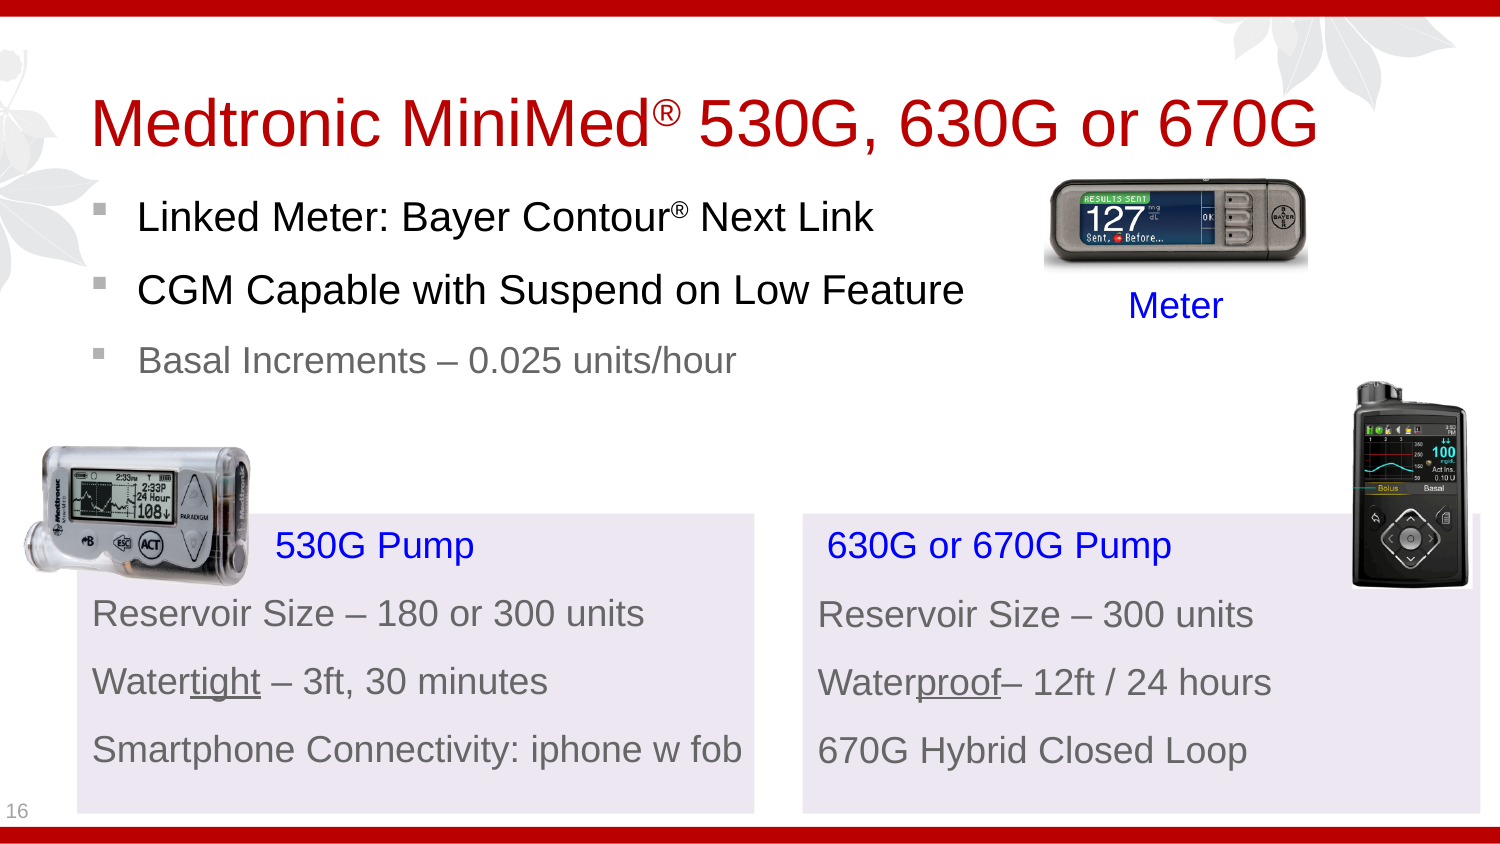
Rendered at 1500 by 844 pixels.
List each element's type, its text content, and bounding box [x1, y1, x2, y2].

picture [1043, 176, 1309, 275]
text_box [75, 596, 757, 816]
title Medtronic MiniMed® 530G, 630G or 670G [74, 50, 1426, 149]
text_box Meter [1113, 283, 1239, 334]
text_box Reservoir Size – 180 or 300 units Watertight – 3ft, 30 minutes Smartphone Connectivity: iphone w fob [77, 575, 781, 778]
picture [1352, 380, 1473, 589]
text_box 530G Pump [264, 513, 490, 574]
text_box [264, 512, 757, 575]
text_box 630G or 670G Pump [812, 513, 1188, 574]
text_box [800, 512, 1483, 816]
slide_number 16 [5, 793, 86, 823]
picture [16, 438, 260, 589]
list Linked Meter: Bayer Contour® Next Link CGM Capable with Suspend on Low Feature Basal Increments – 0.025 units/hour [74, 174, 1104, 463]
text_box Reservoir Size – 300 units Waterproof– 12ft / 24 hours 670G Hybrid Closed Loop [802, 576, 1448, 778]
